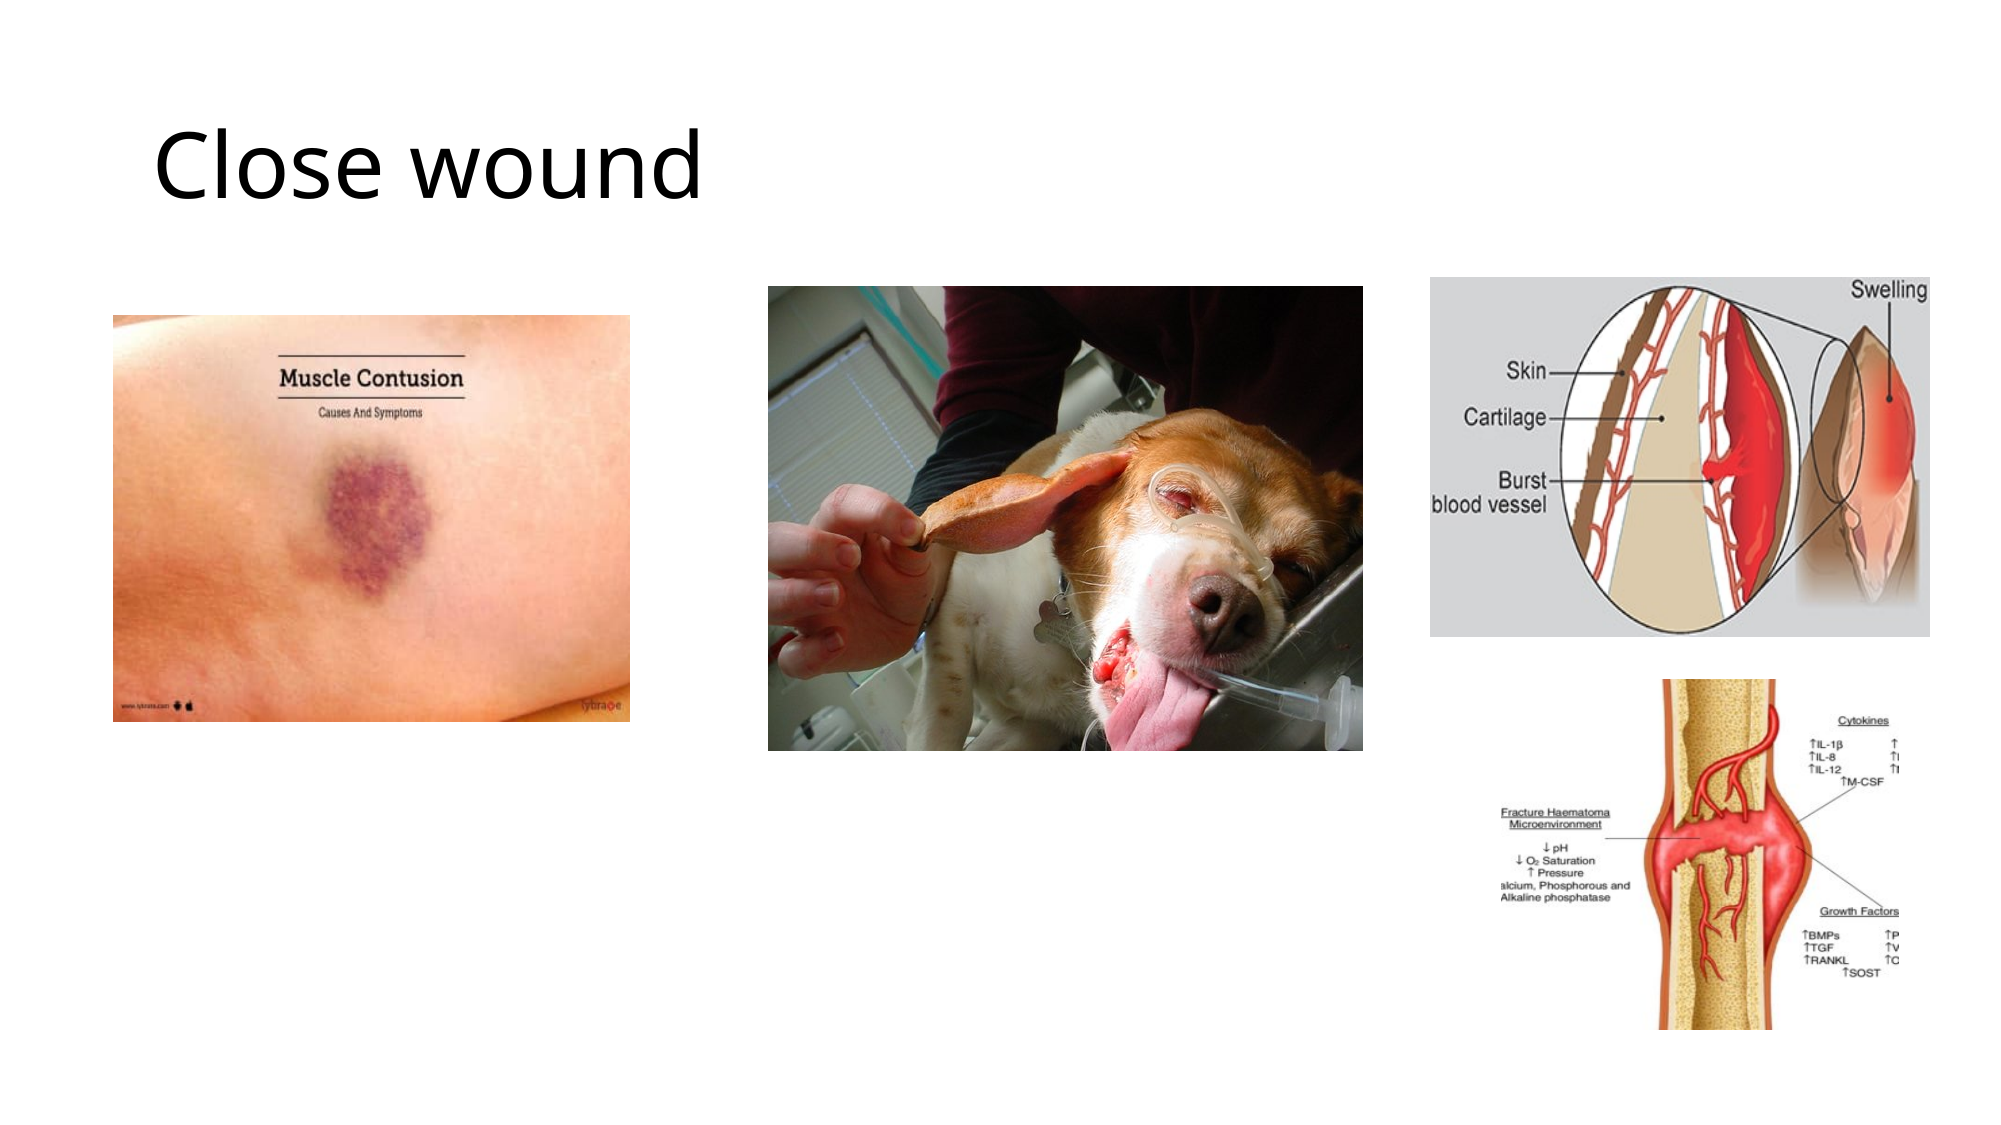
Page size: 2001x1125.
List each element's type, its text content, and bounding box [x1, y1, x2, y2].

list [113, 315, 630, 722]
picture [768, 286, 1363, 751]
title Close wound [137, 59, 1863, 278]
picture [1429, 277, 1930, 637]
picture [1501, 679, 1899, 1030]
